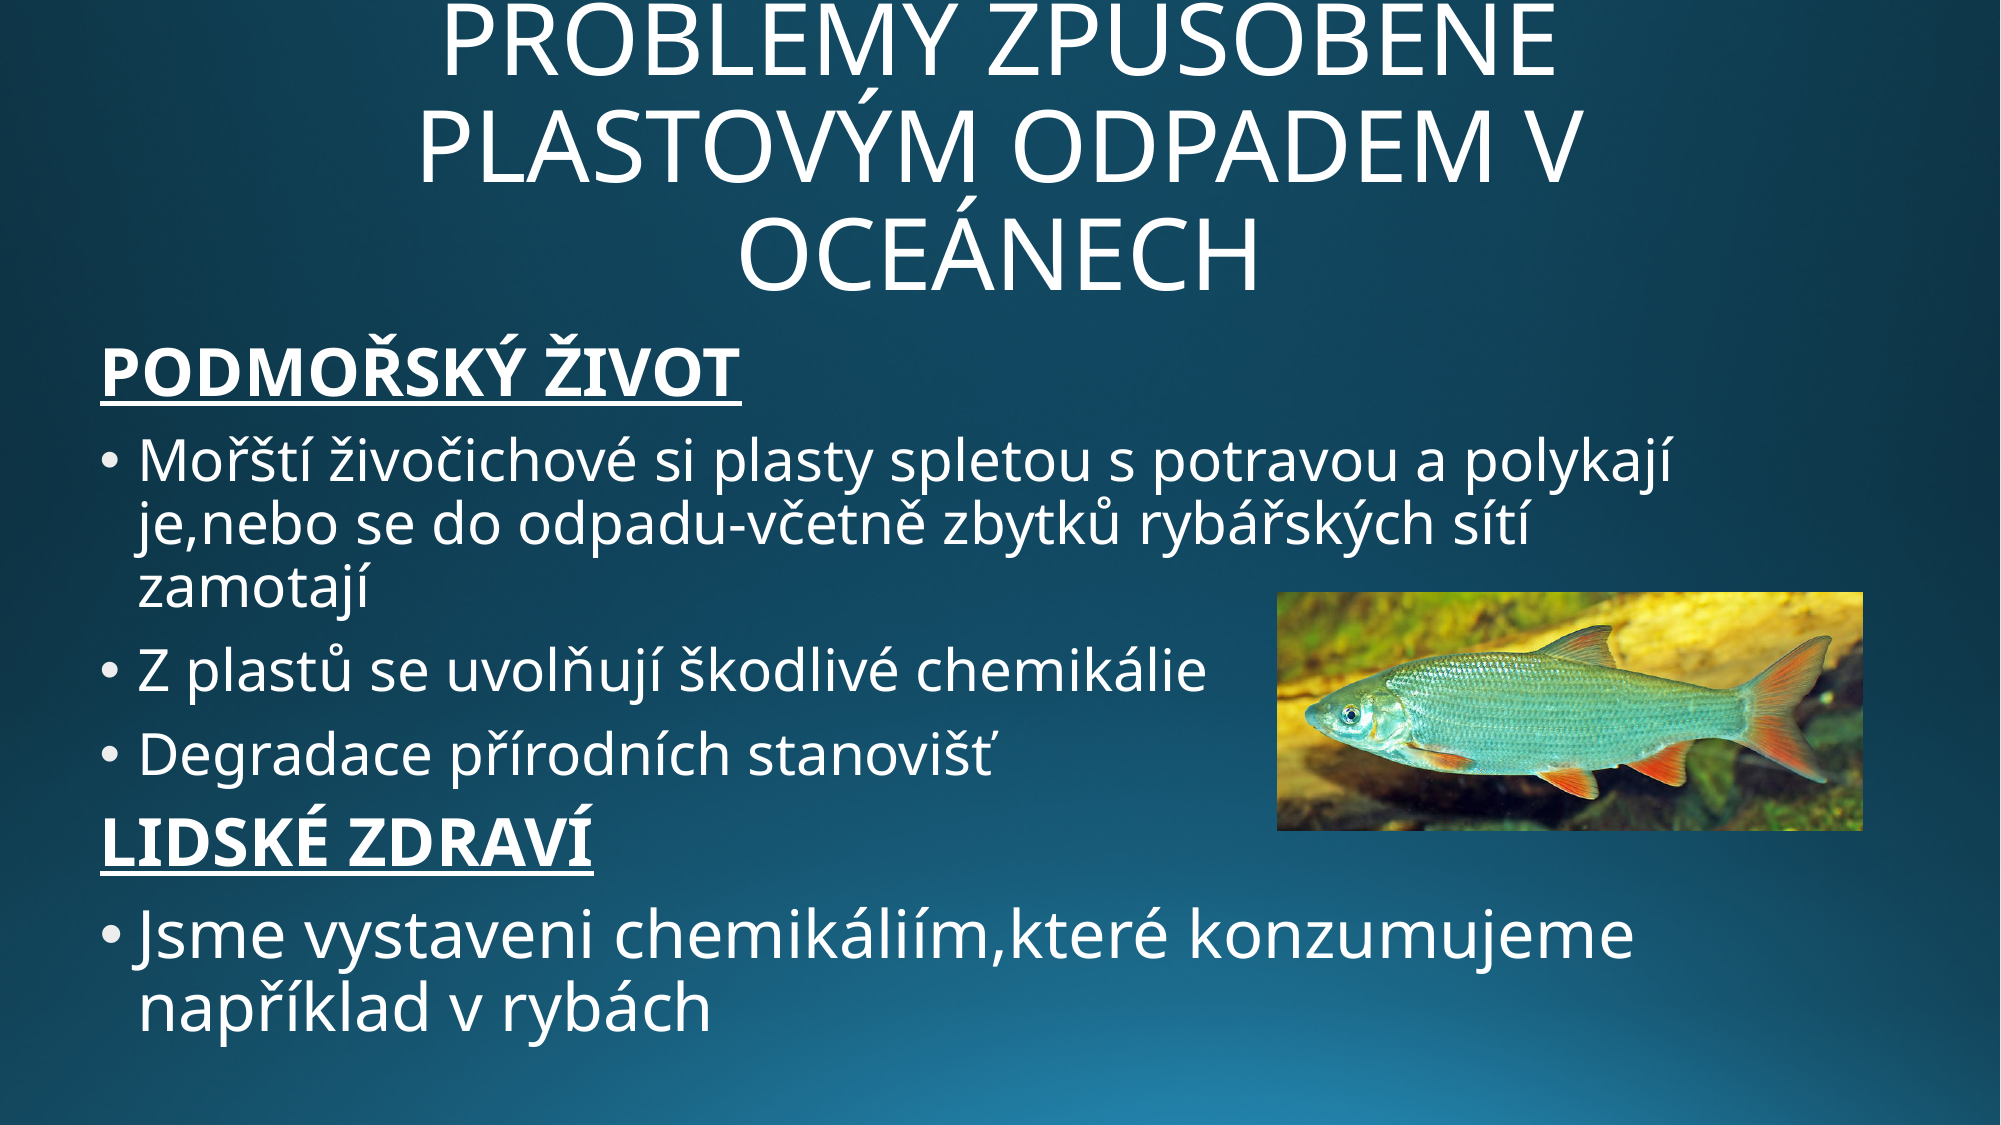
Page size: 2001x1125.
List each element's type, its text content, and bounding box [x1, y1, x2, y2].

picture [0, 0, 2001, 1125]
list PODMOŘSKÝ ŽIVOT Mořští živočichové si plasty spletou s potravou a polykají je,nebo se do odpadu-včetně zbytků rybářských sítí zamotají Z plastů se uvolňují škodlivé chemikálie Degradace přírodních stanovišť LIDSKÉ ZDRAVÍ Jsme vystaveni chemikáliím,které konzumujeme například v rybách [84, 331, 1783, 1045]
title PROBLÉMY ZPŮSOBENÉ PLASTOVÝM ODPADEM V OCEÁNECH [137, 41, 1863, 260]
